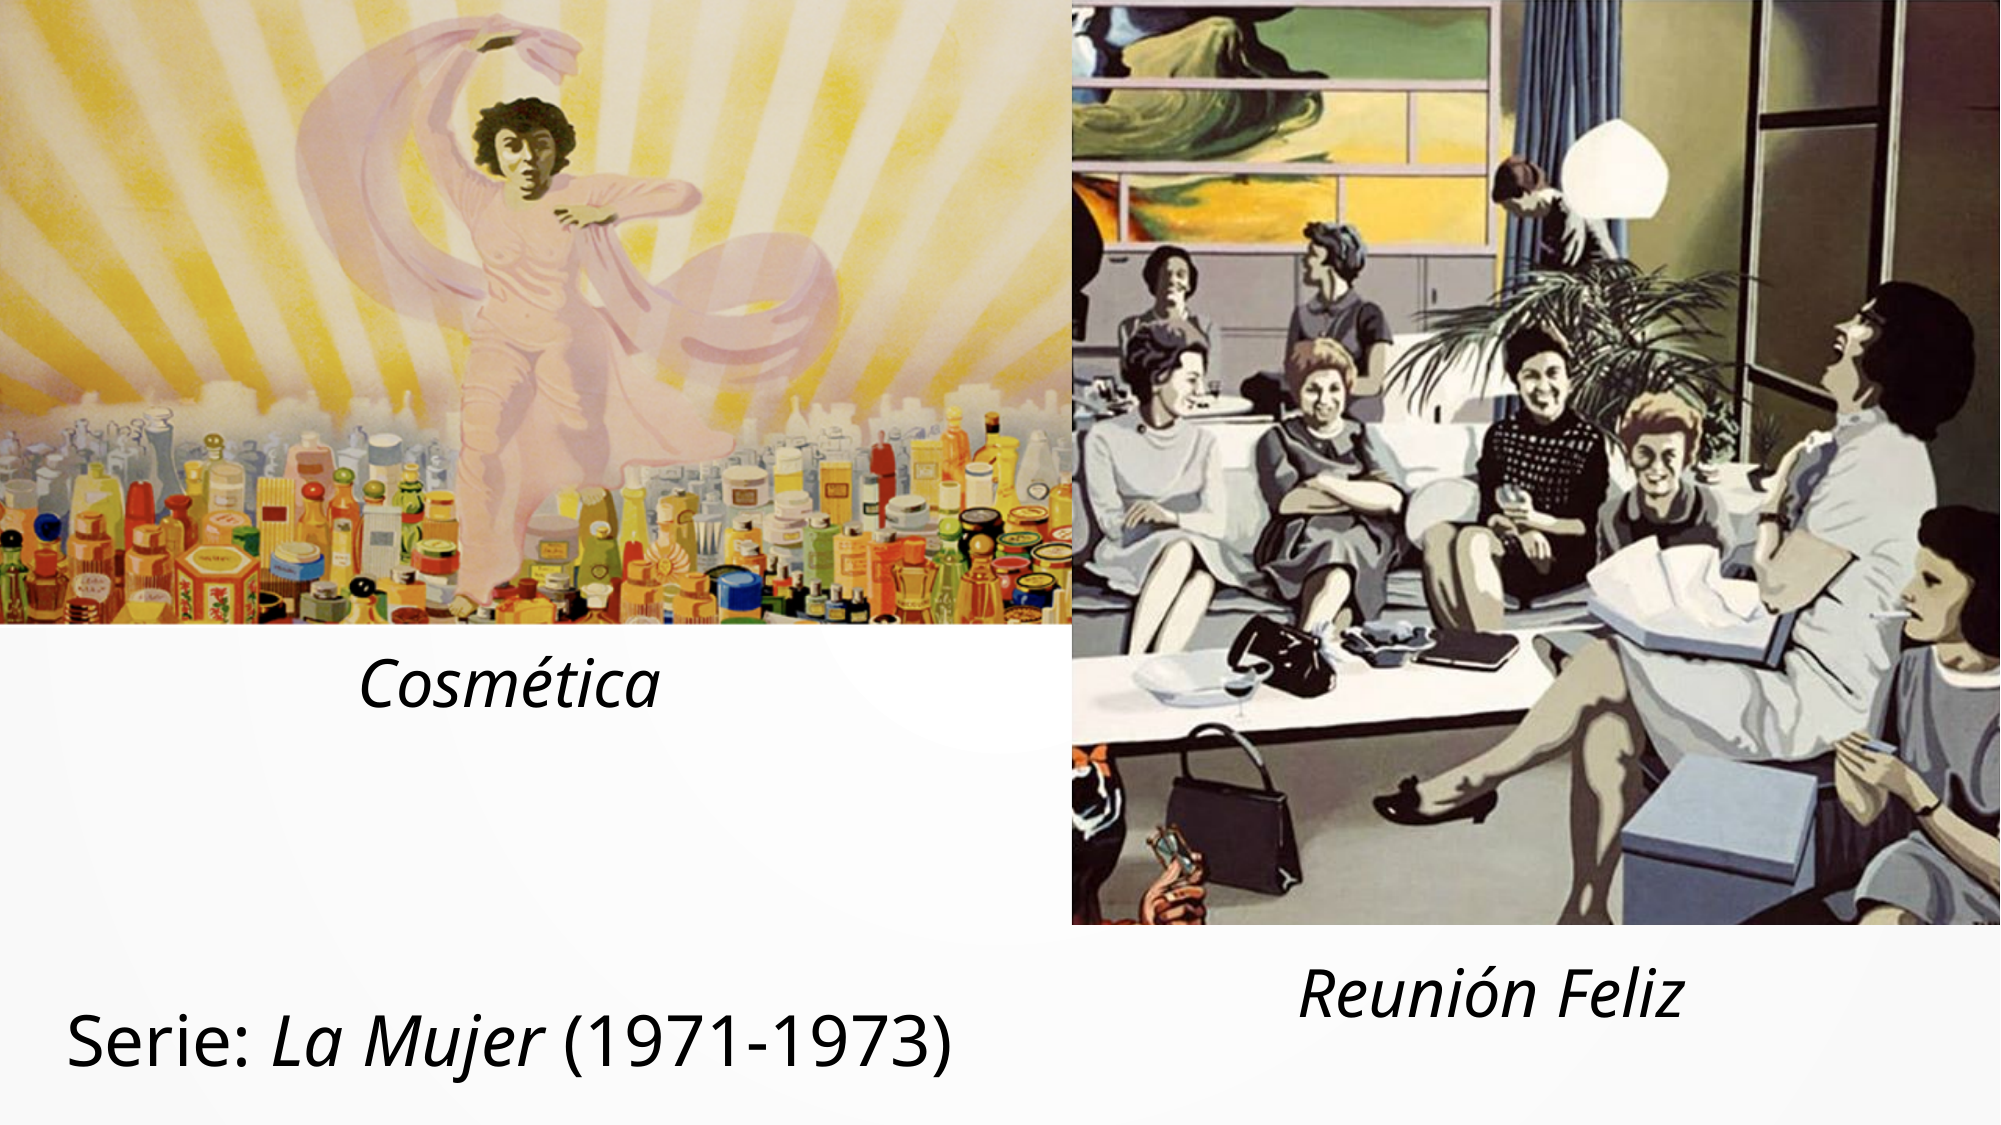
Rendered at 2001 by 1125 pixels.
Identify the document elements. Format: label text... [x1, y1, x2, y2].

picture [0, 0, 2000, 925]
text_box Serie: La Mujer (1971-1973) [51, 988, 968, 1089]
title Cosmética [0, 641, 1019, 815]
text_box Reunión Feliz [1282, 952, 1990, 1125]
